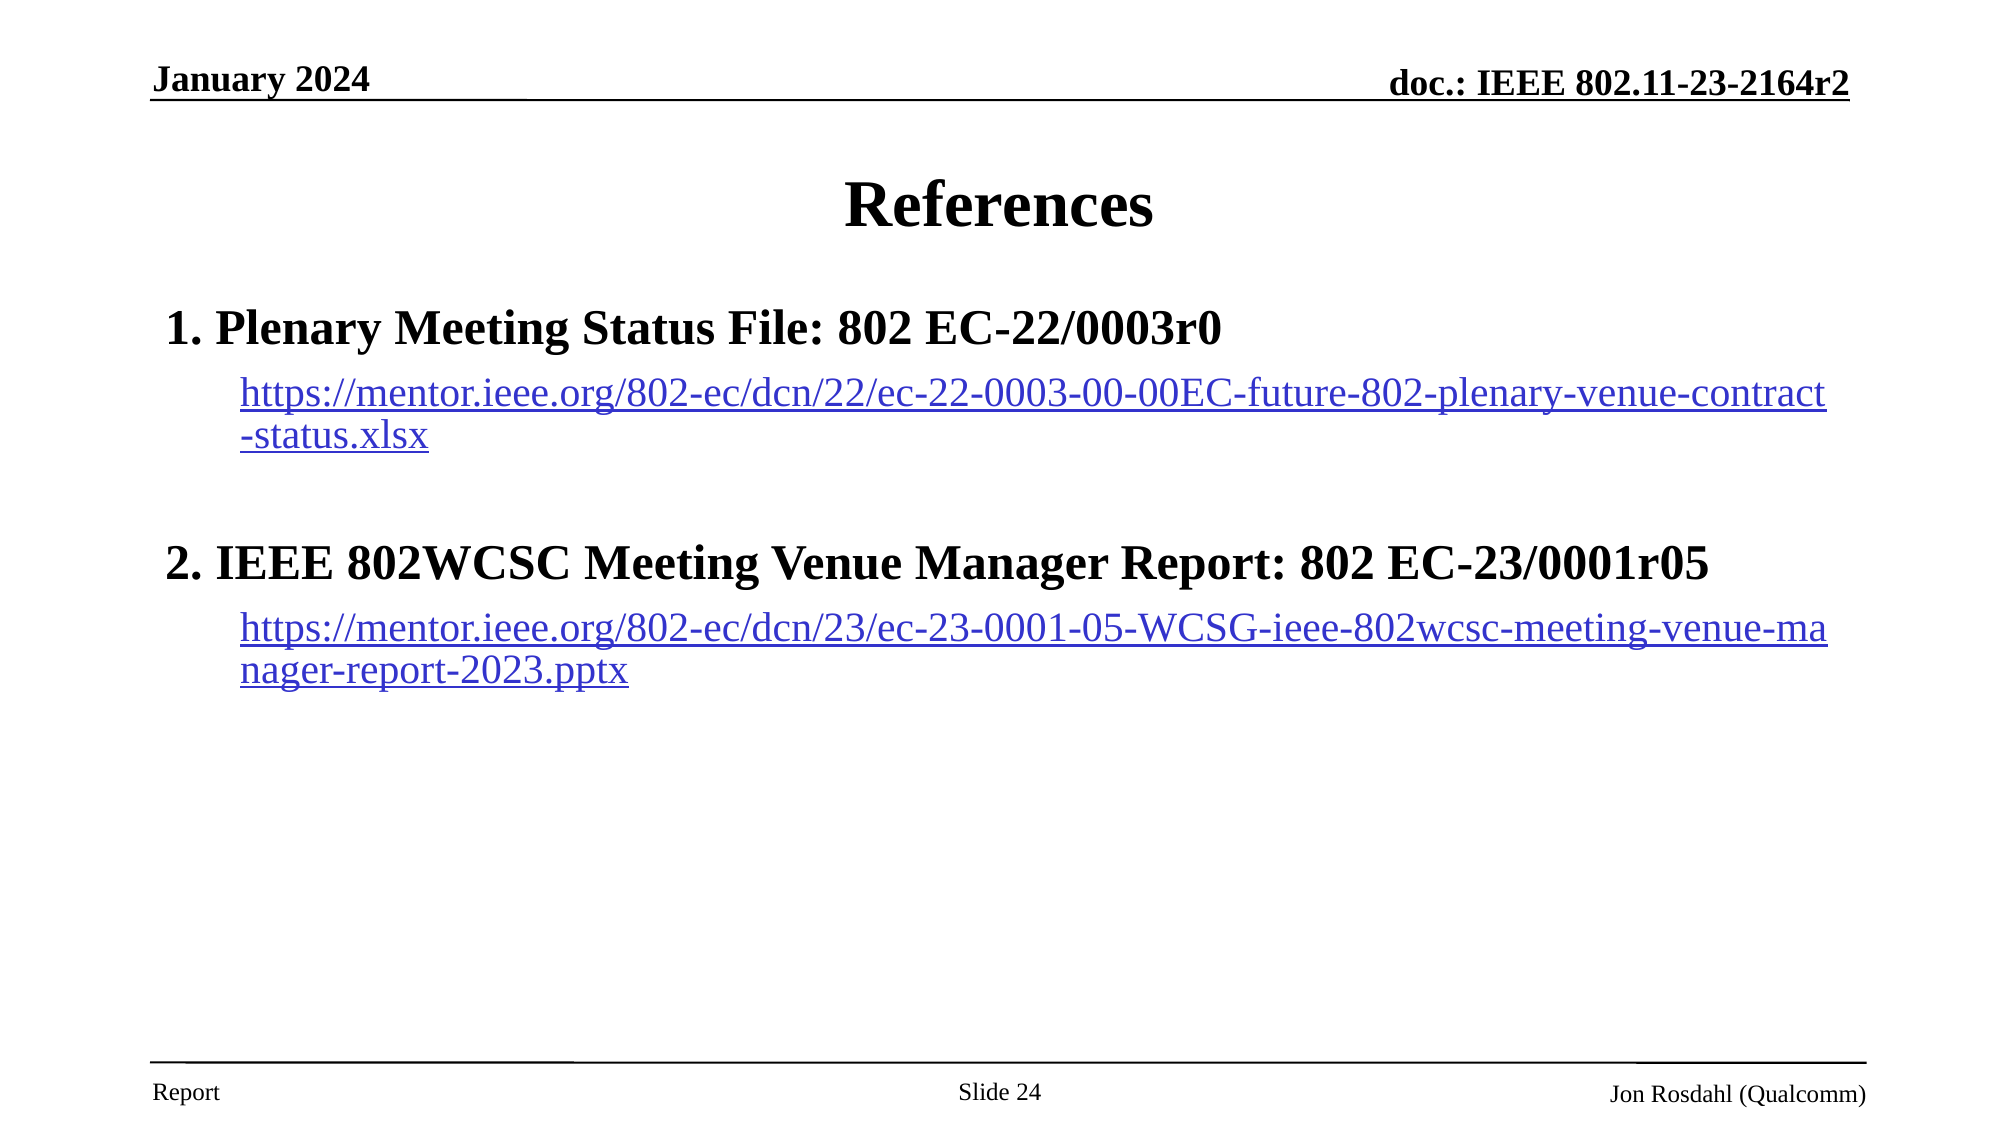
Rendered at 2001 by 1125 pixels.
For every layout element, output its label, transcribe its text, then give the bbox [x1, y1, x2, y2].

list 1. Plenary Meeting Status File: 802 EC-22/0003r0 https://mentor.ieee.org/802-ec/dcn/22/ec-22-0003-00-00EC-future-802-plenary-venue-contract-status.xlsx 2. IEEE 802WCSC Meeting Venue Manager Report: 802 EC-23/0001r05 https://mentor.ieee.org/802-ec/dcn/23/ec-23-0001-05-WCSG-ieee-802wcsc-meeting-venue-manager-report-2023.pptx [149, 286, 1850, 1000]
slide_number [152, 54, 563, 100]
title References [149, 112, 1850, 286]
slide_number Slide 24 [930, 1075, 1069, 1107]
footer Jon Rosdahl (Qualcomm) [1169, 1076, 1867, 1108]
